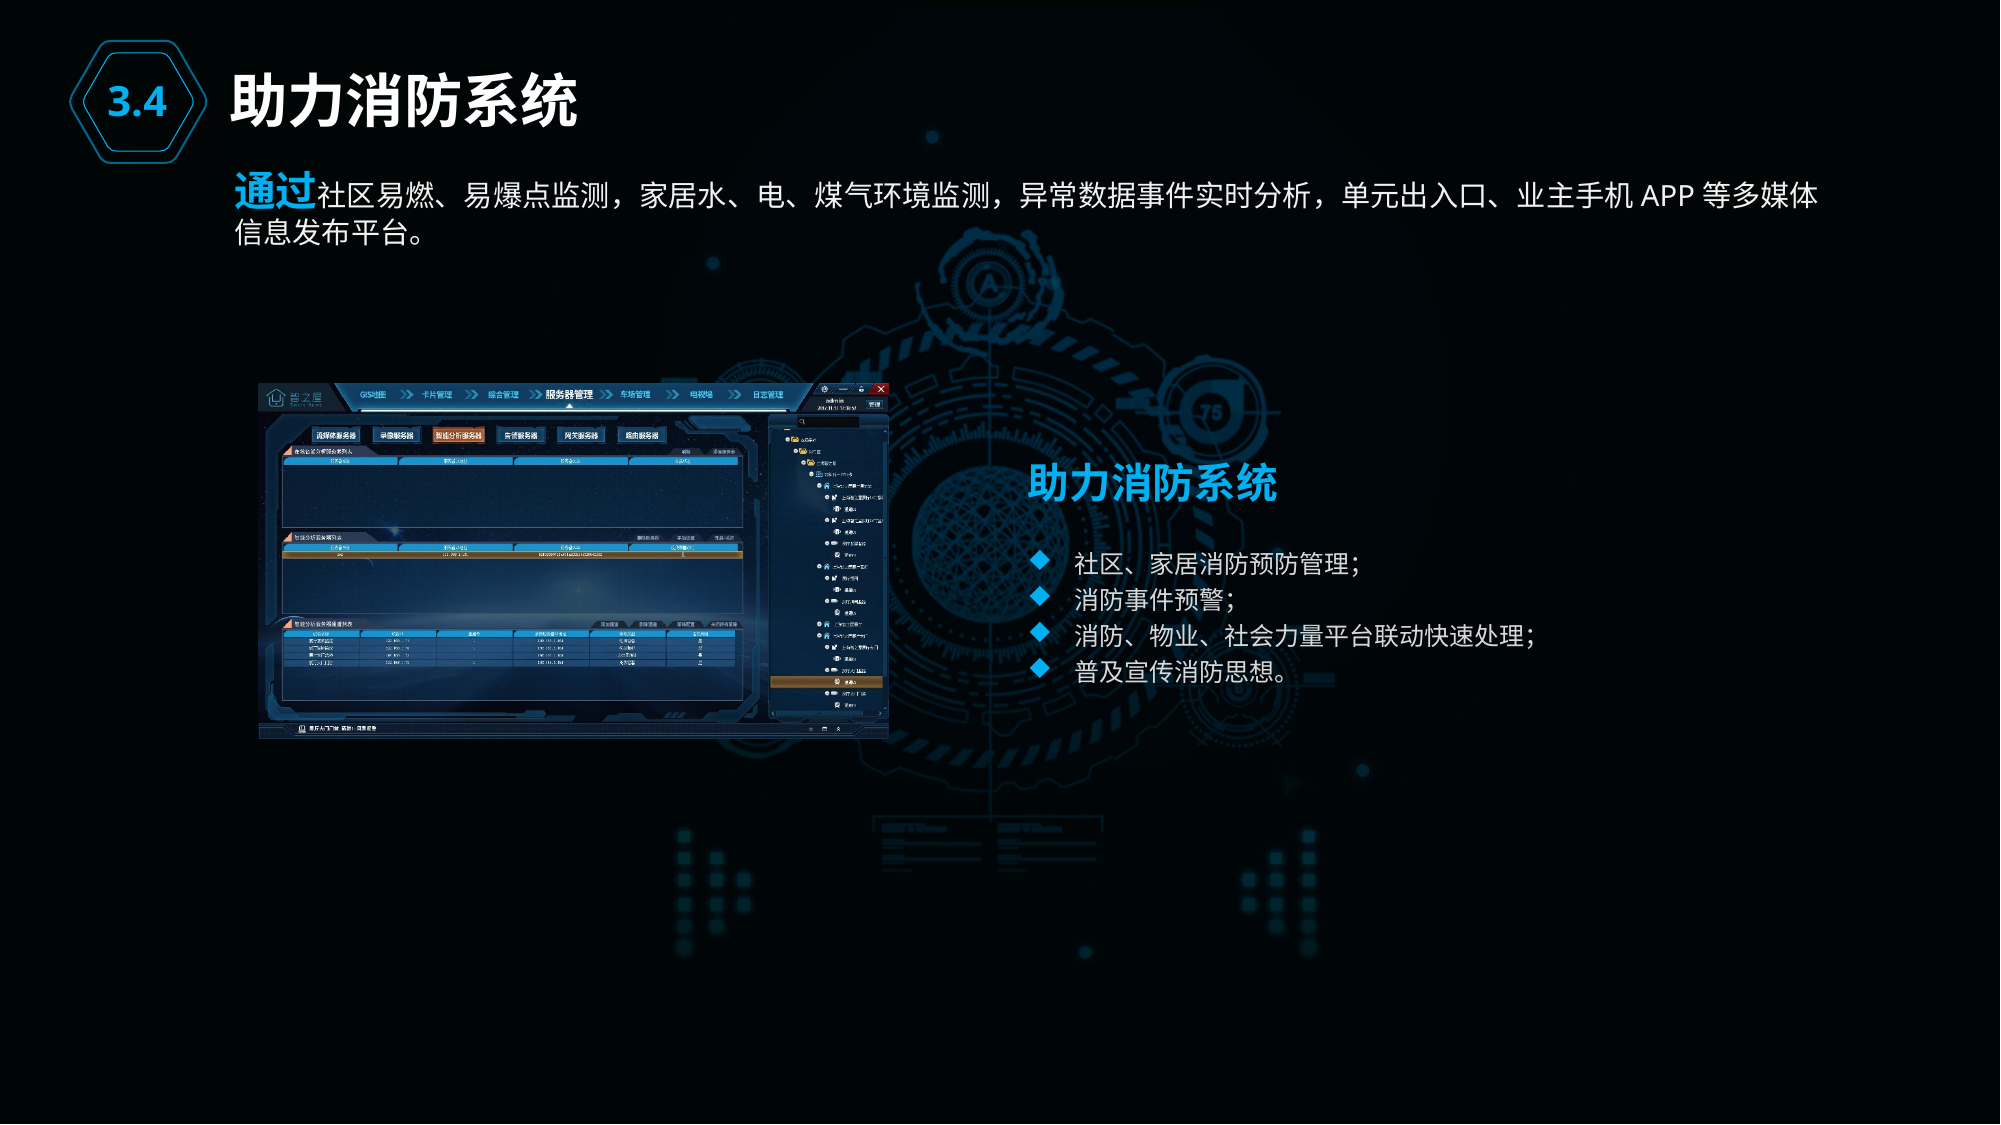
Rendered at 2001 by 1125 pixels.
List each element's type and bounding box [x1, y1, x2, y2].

picture [0, 0, 2000, 1124]
text_box [70, 40, 207, 163]
